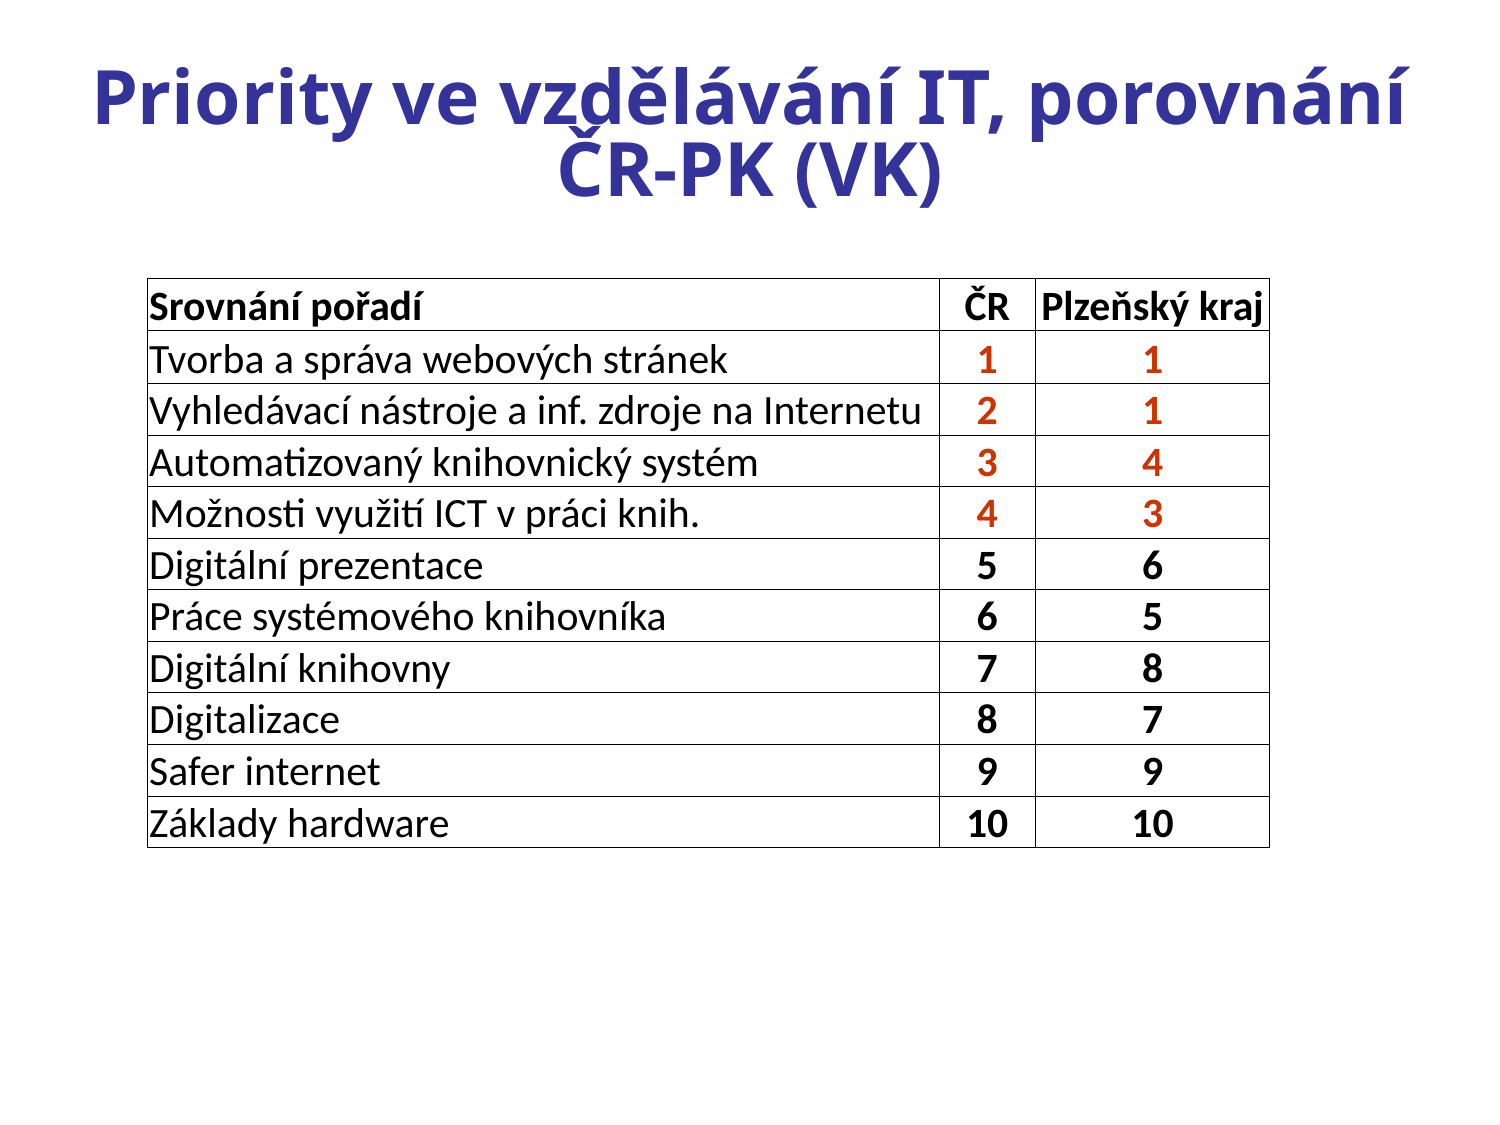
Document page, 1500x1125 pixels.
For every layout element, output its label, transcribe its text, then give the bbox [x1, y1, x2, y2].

table_cell Digitální knihovny [148, 642, 939, 692]
table_cell 10 [940, 797, 1035, 847]
table_cell Základy hardware [148, 797, 939, 847]
table_cell 6 [940, 590, 1035, 641]
table_cell Práce systémového knihovníka [148, 590, 939, 641]
table_header Plzeňský kraj [1036, 279, 1269, 330]
table_cell 1 [1036, 331, 1269, 383]
table_cell Možnosti využití ICT v práci knih. [148, 487, 939, 538]
table_cell 3 [940, 436, 1035, 486]
table_cell Digitalizace [148, 693, 939, 744]
table_header Srovnání pořadí [148, 279, 939, 330]
table_cell 6 [1036, 539, 1269, 589]
table_cell 8 [940, 693, 1035, 744]
table_cell Tvorba a správa webových stránek [148, 331, 939, 383]
table_cell 5 [940, 539, 1035, 589]
table_cell 4 [940, 487, 1035, 538]
table_cell 9 [1036, 745, 1269, 796]
table_cell Automatizovaný knihovnický systém [148, 436, 939, 486]
table_cell 10 [1036, 797, 1269, 847]
table_cell 8 [1036, 642, 1269, 692]
title Priority ve vzdělávání IT, porovnání ČR-PK (VK) [75, 45, 1425, 233]
table_cell 1 [940, 331, 1035, 383]
table_cell 9 [940, 745, 1035, 796]
table_cell 3 [1036, 487, 1269, 538]
table_cell 1 [1036, 384, 1269, 435]
table_cell Safer internet [148, 745, 939, 796]
table_cell Digitální prezentace [148, 539, 939, 589]
table_cell Vyhledávací nástroje a inf. zdroje na Internetu [148, 384, 939, 435]
table_cell 7 [1036, 693, 1269, 744]
table_cell 7 [940, 642, 1035, 692]
table_cell 2 [940, 384, 1035, 435]
table_cell 5 [1036, 590, 1269, 641]
table_header ČR [940, 279, 1035, 330]
table_cell 4 [1036, 436, 1269, 486]
